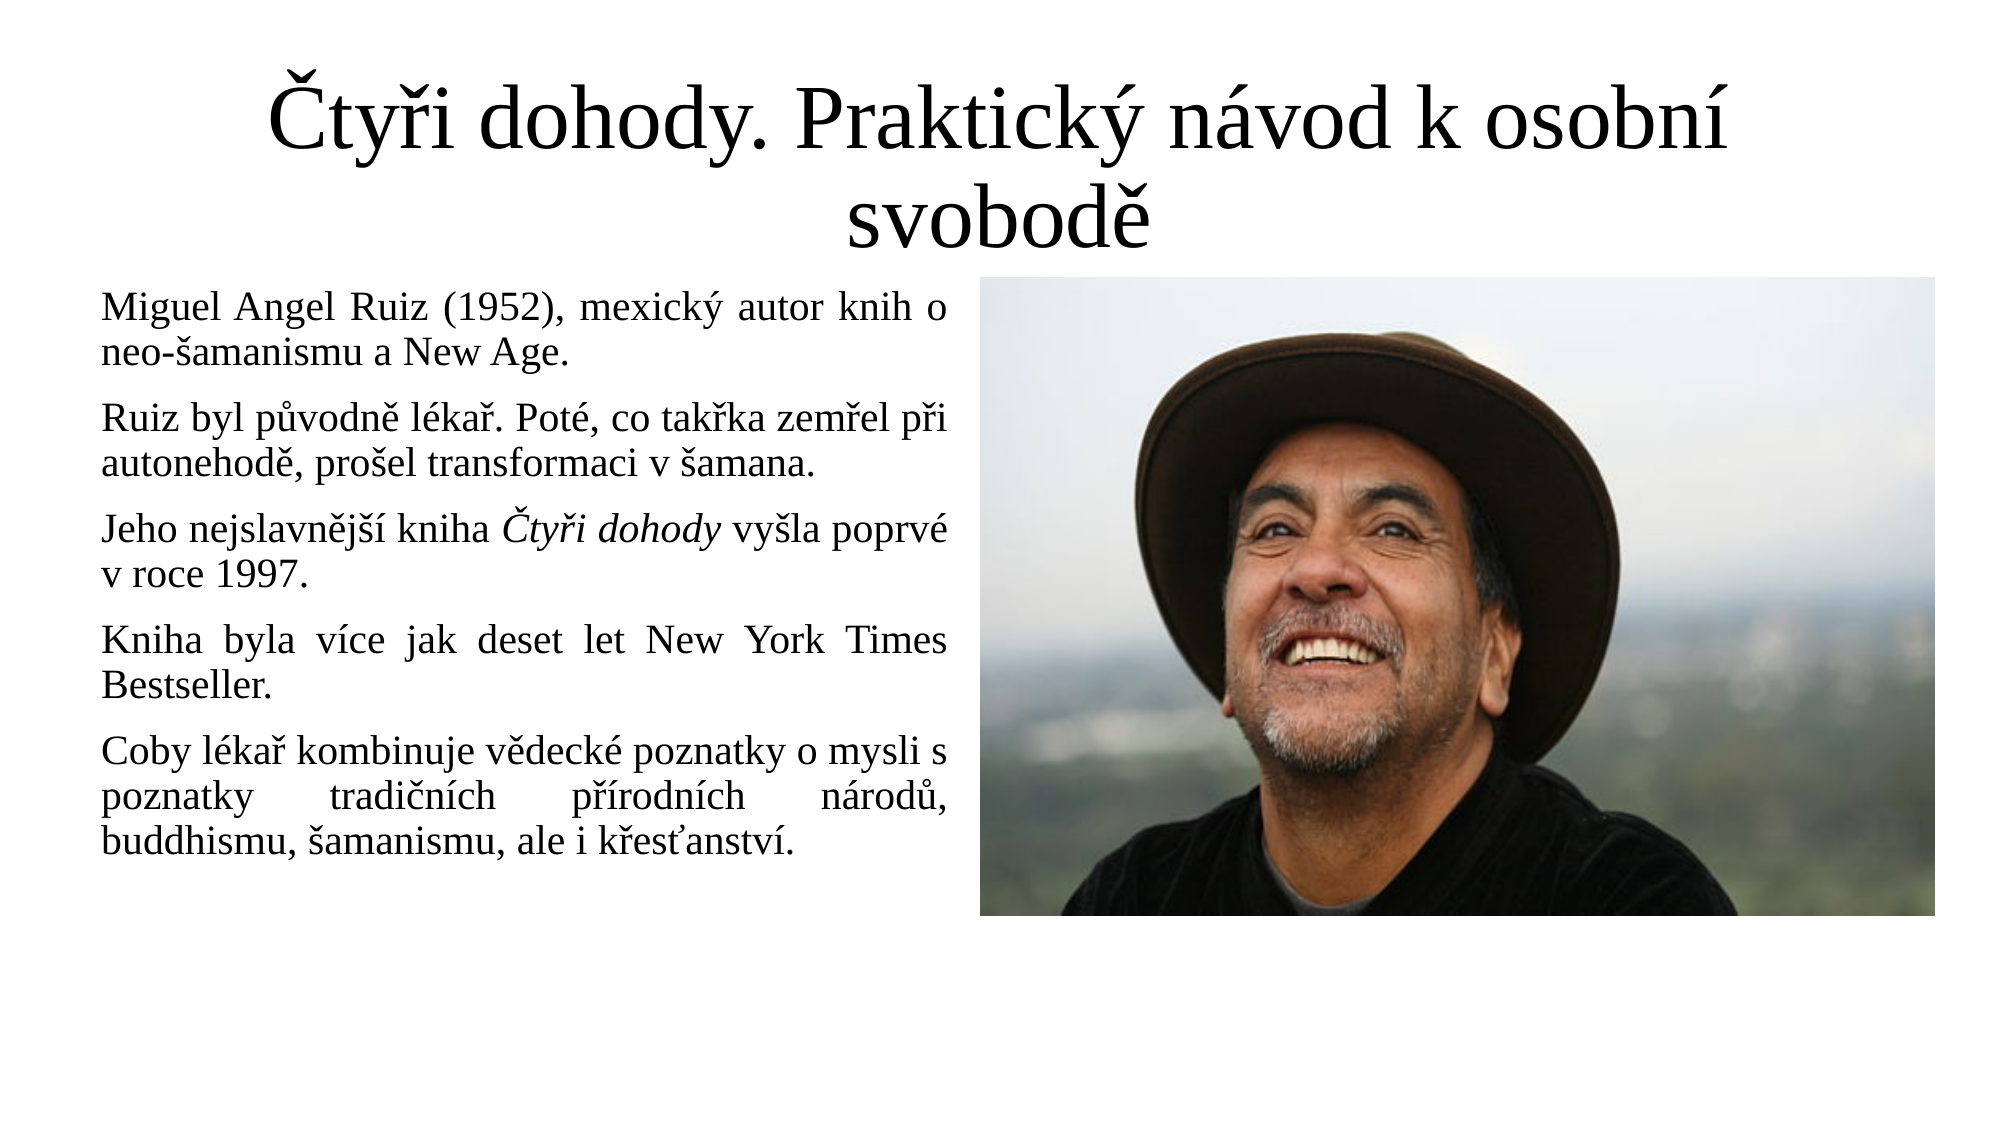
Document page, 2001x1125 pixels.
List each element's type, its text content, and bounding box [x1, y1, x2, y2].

list Miguel Angel Ruiz (1952), mexický autor knih o neo-šamanismu a New Age. Ruiz byl původně lékař. Poté, co takřka zemřel při autonehodě, prošel transformaci v šamana. Jeho nejslavnější kniha Čtyři dohody vyšla poprvé v roce 1997. Kniha byla více jak deset let New York Times Bestseller. Coby lékař kombinuje vědecké poznatky o mysli s poznatky tradičních přírodních národů, buddhismu, šamanismu, ale i křesťanství. [85, 277, 1811, 992]
title Čtyři dohody. Praktický návod k osobní svobodě [137, 59, 1863, 277]
picture [980, 277, 1935, 916]
